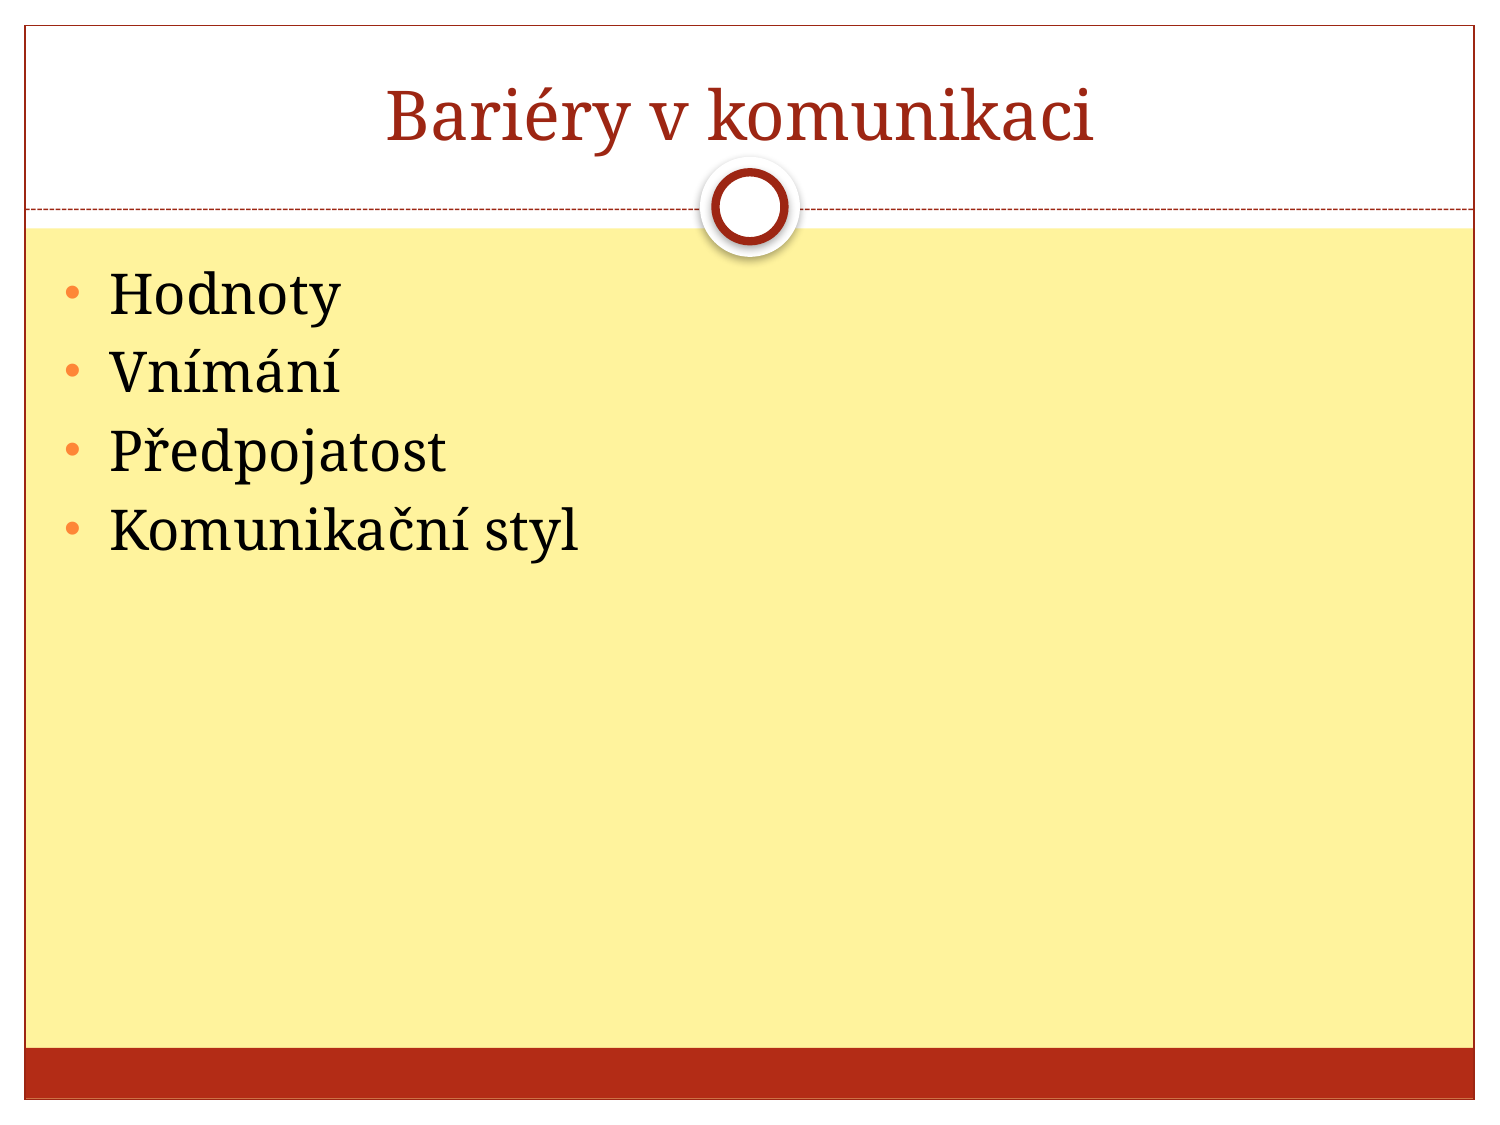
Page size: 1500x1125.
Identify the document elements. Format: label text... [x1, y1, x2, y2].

list Hodnoty Vnímání Předpojatost Komunikační styl [49, 250, 1445, 1001]
title Bariéry v komunikaci [49, 37, 1450, 162]
